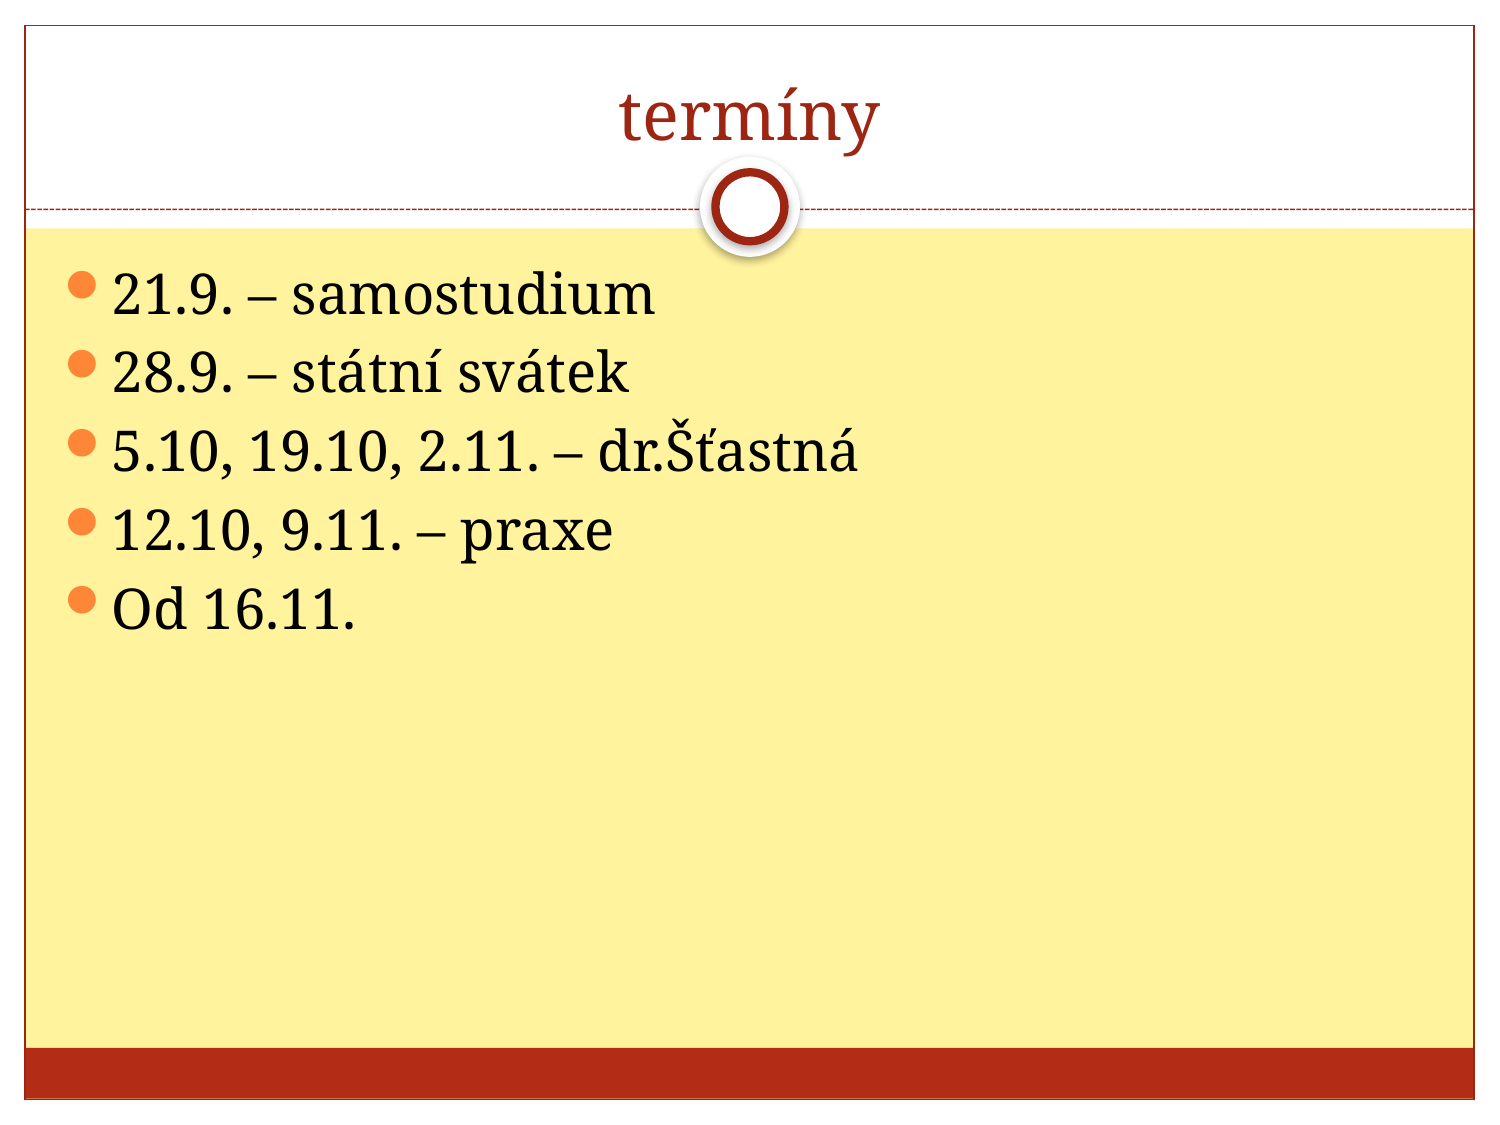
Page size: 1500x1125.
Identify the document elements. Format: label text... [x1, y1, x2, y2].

list 21.9. – samostudium 28.9. – státní svátek 5.10, 19.10, 2.11. – dr.Šťastná 12.10, 9.11. – praxe Od 16.11. [49, 250, 1445, 1001]
title termíny [49, 37, 1450, 162]
